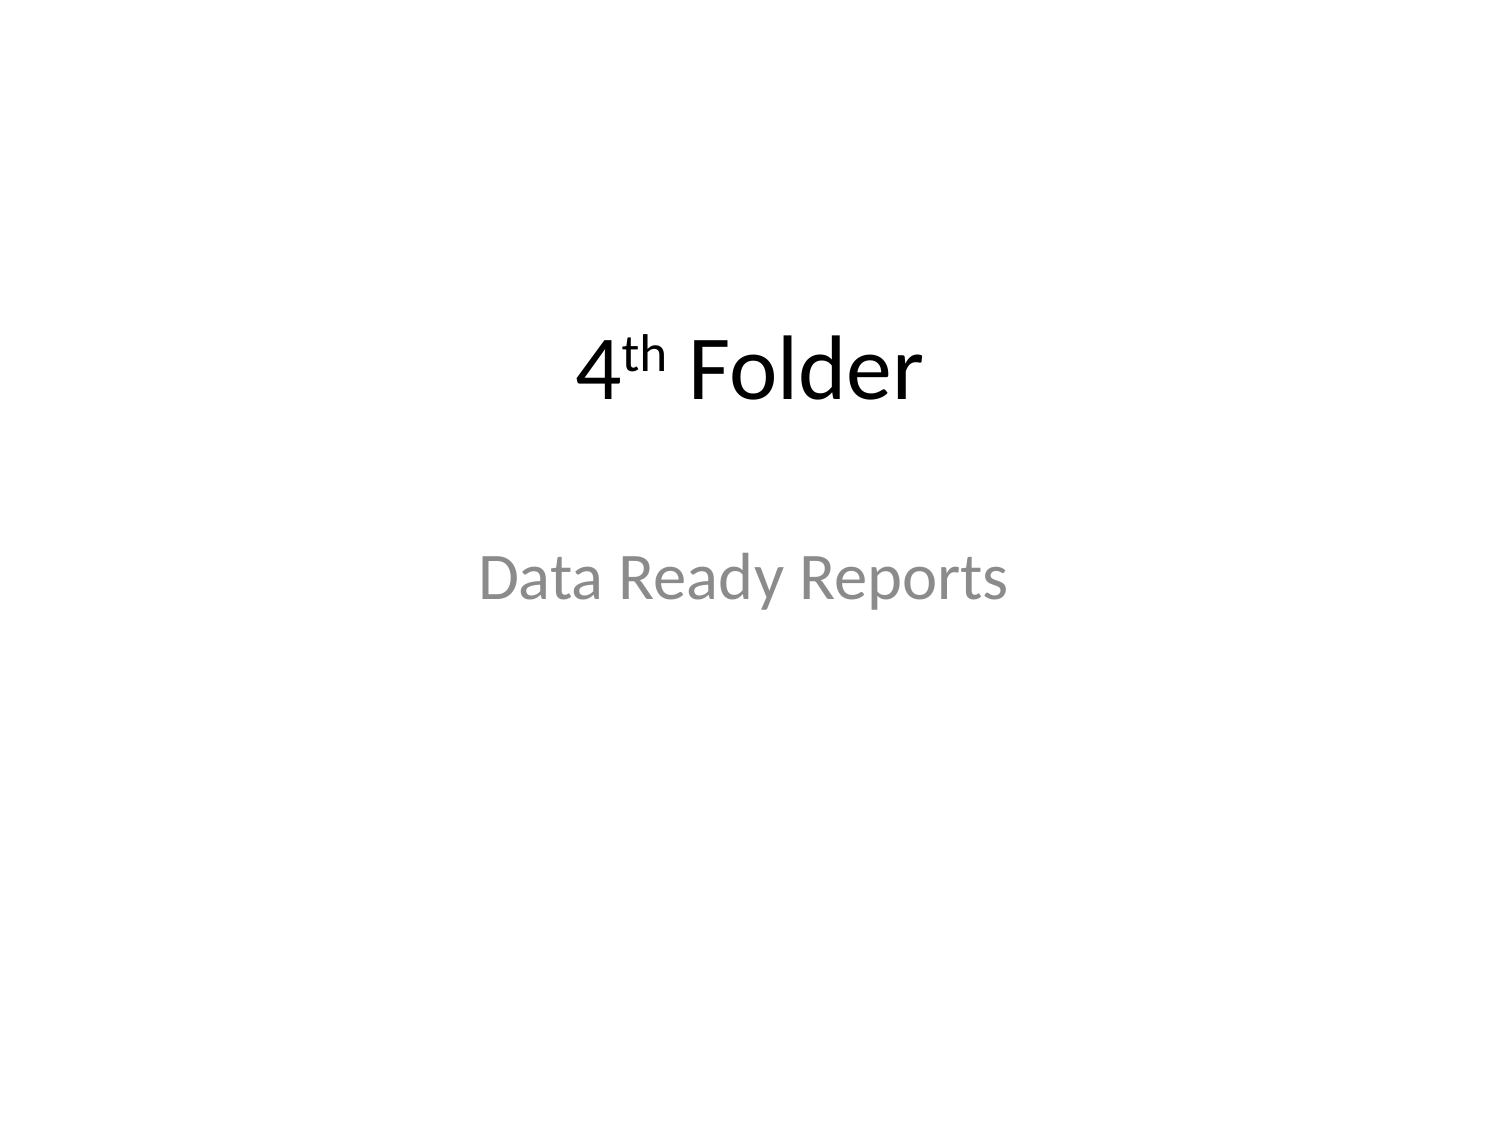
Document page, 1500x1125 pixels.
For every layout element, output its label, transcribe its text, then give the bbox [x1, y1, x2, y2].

title 4th Folder [112, 287, 1388, 438]
subtitle Data Ready Reports [412, 525, 1075, 638]
